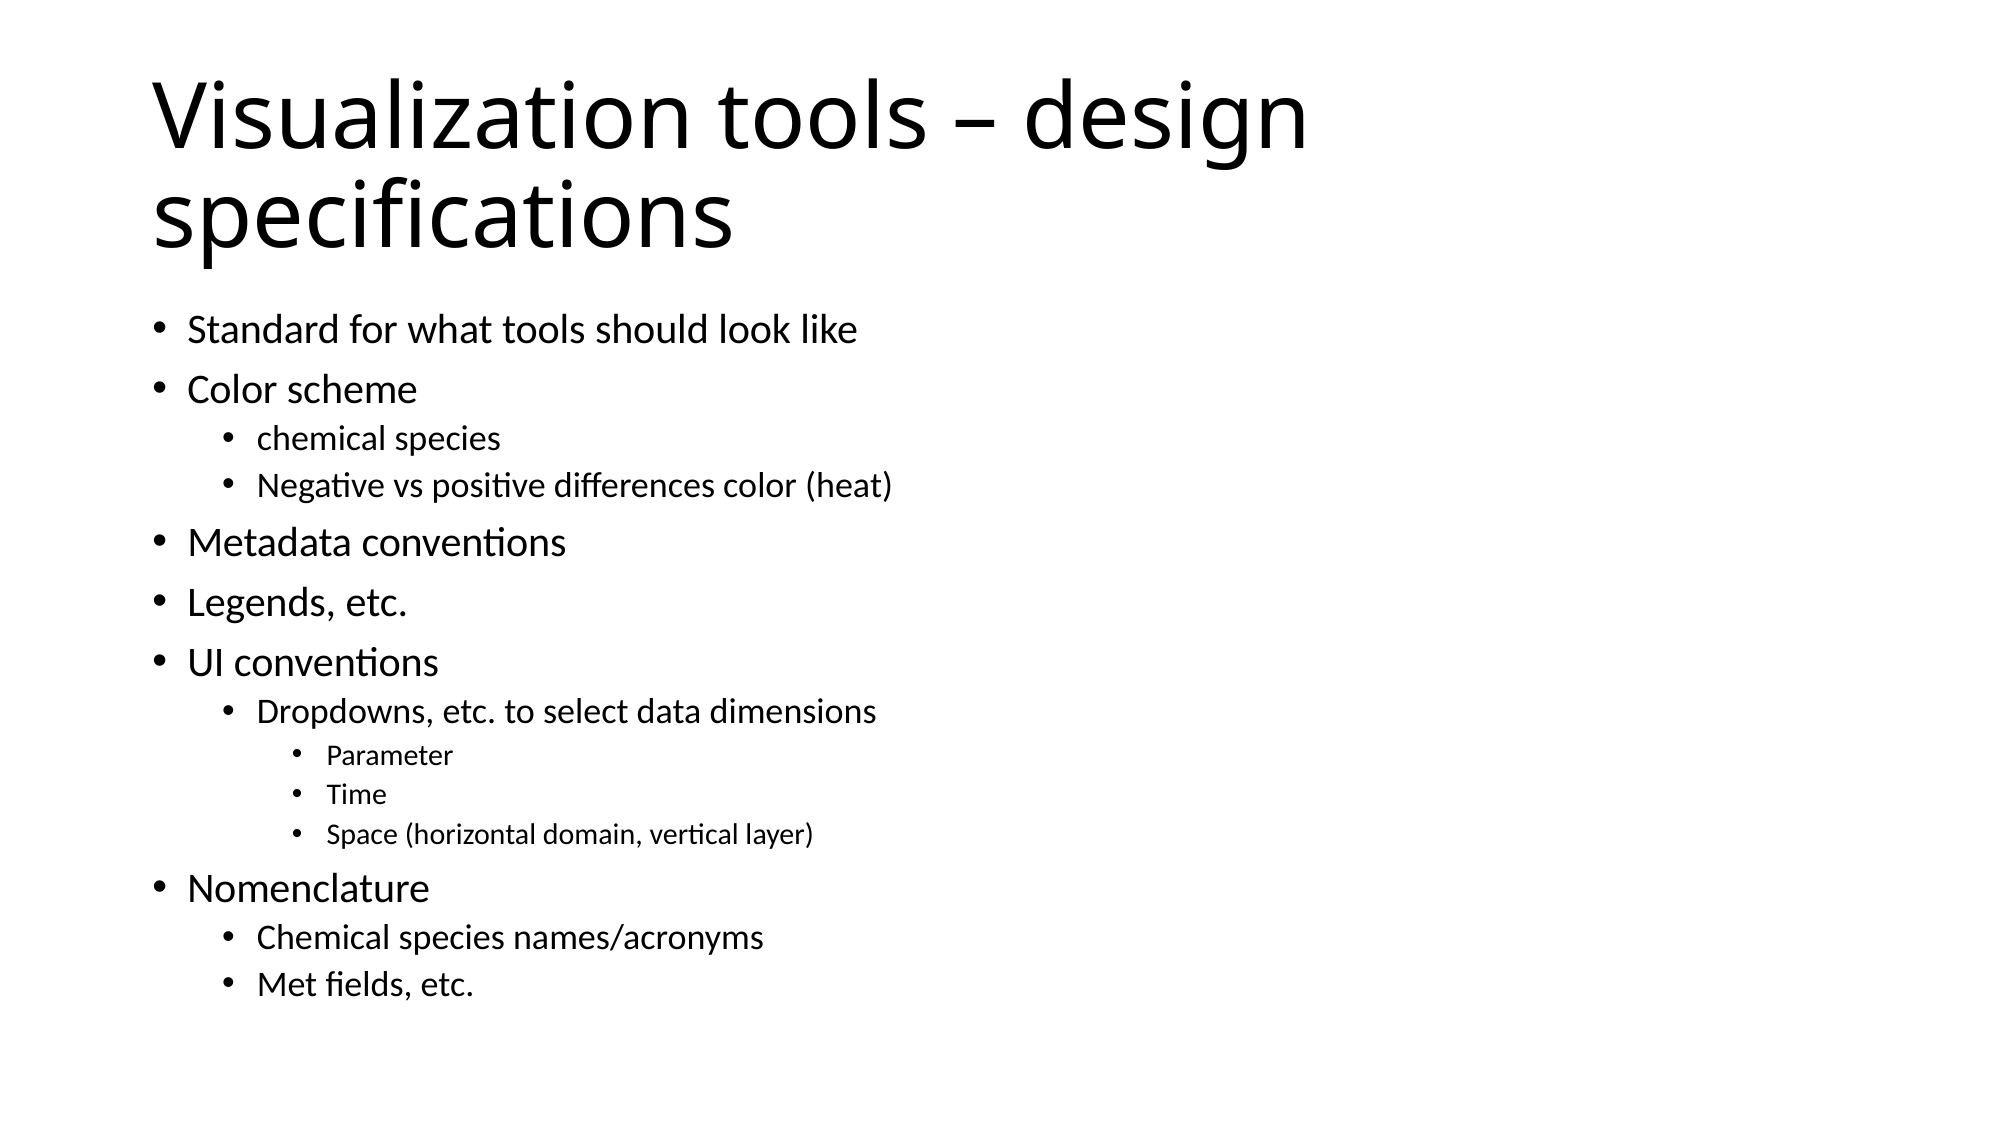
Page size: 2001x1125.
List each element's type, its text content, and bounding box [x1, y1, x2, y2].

title Visualization tools – design specifications [137, 59, 1863, 278]
list Standard for what tools should look like Color scheme chemical species Negative vs positive differences color (heat) Metadata conventions Legends, etc. UI conventions Dropdowns, etc. to select data dimensions Parameter Time Space (horizontal domain, vertical layer) Nomenclature Chemical species names/acronyms Met fields, etc. [137, 299, 1863, 1014]
